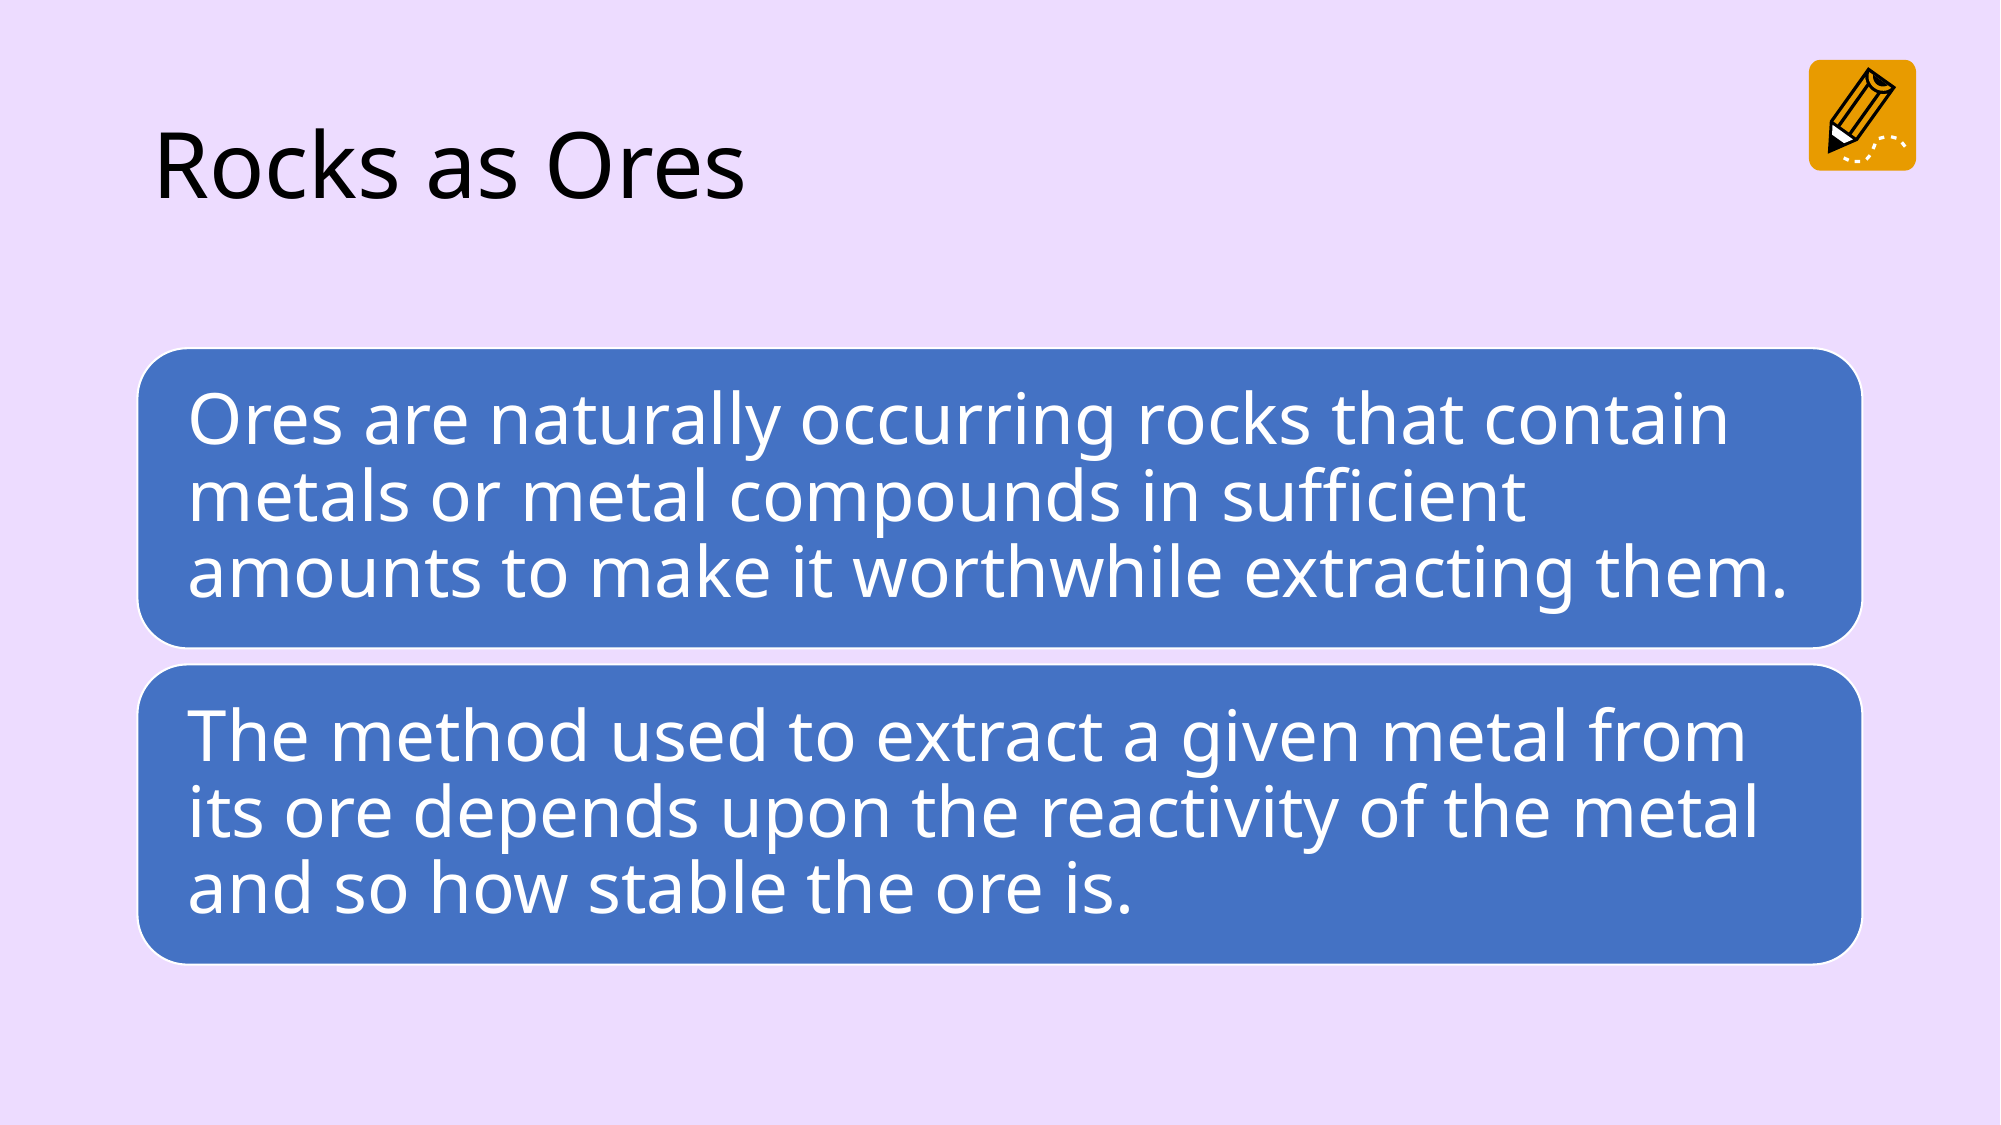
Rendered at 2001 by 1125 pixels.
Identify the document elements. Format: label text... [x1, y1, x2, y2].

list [137, 299, 1863, 1014]
picture [1808, 59, 1917, 171]
title Rocks as Ores [137, 59, 1863, 278]
